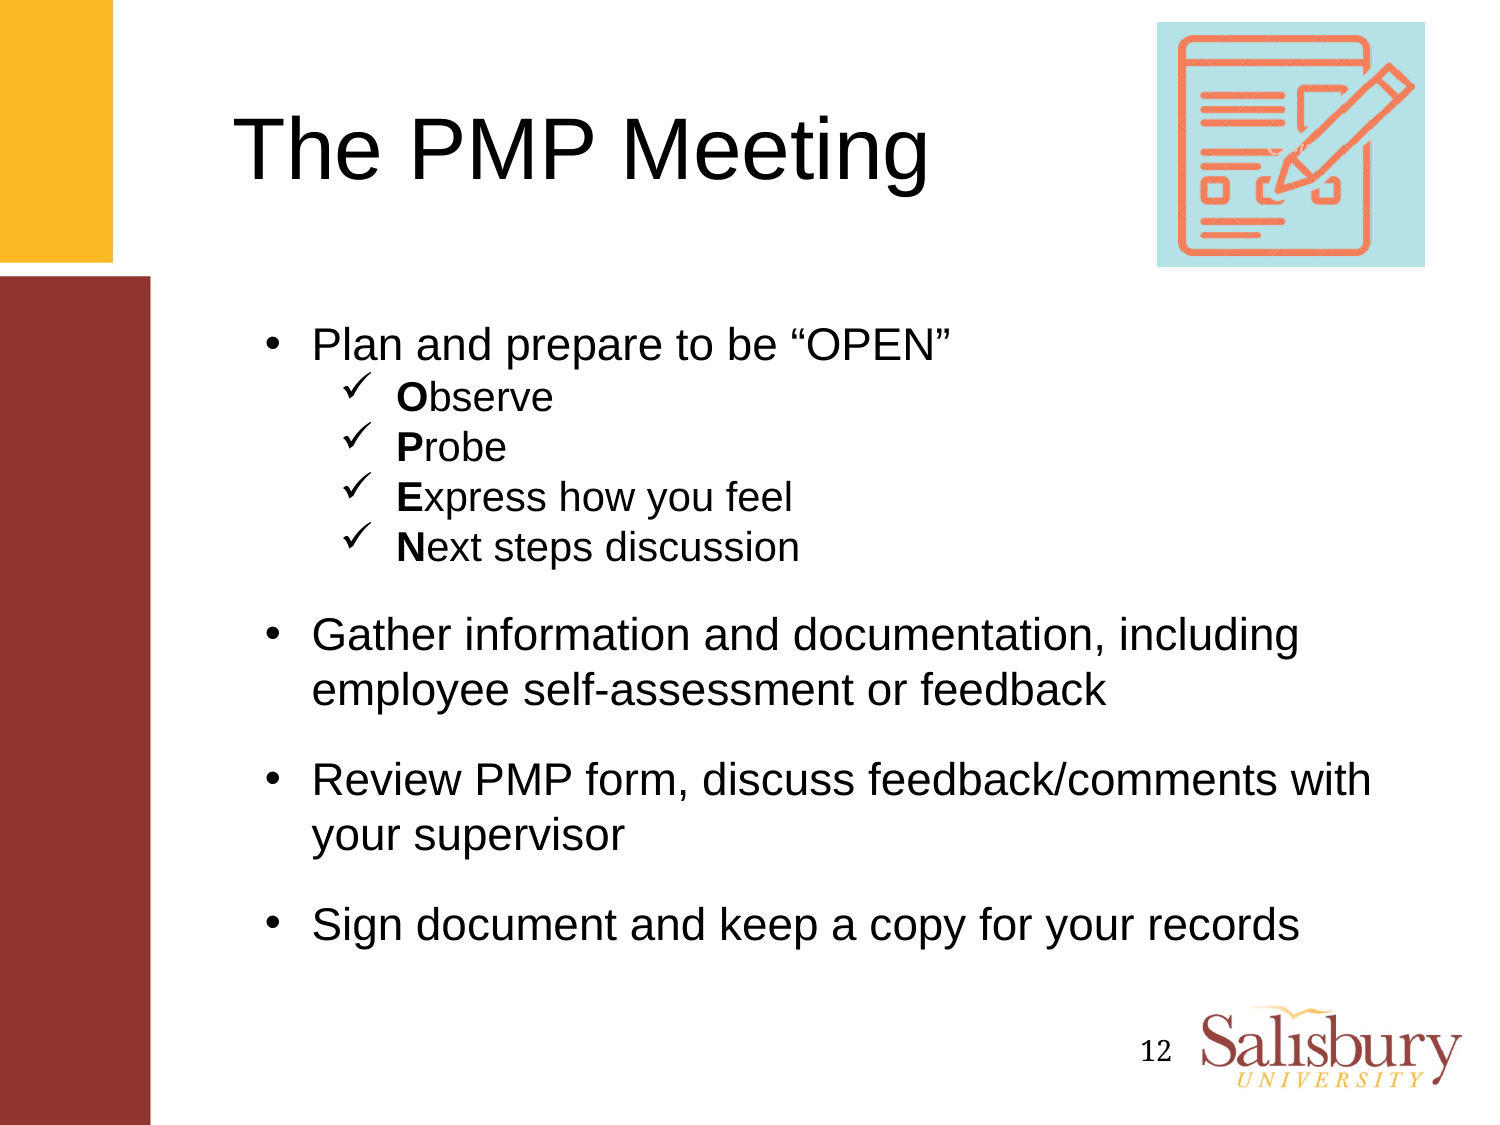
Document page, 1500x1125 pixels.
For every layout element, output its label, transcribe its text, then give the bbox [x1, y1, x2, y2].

title The PMP Meeting [99, 53, 1066, 236]
text_box Plan and prepare to be “OPEN” Observe Probe Express how you feel Next steps discussion Gather information and documentation, including employee self-assessment or feedback Review PMP form, discuss feedback/comments with your supervisor Sign document and keep a copy for your records [249, 307, 1475, 957]
picture [0, 0, 1500, 1125]
slide_number 12 [999, 1024, 1188, 1103]
